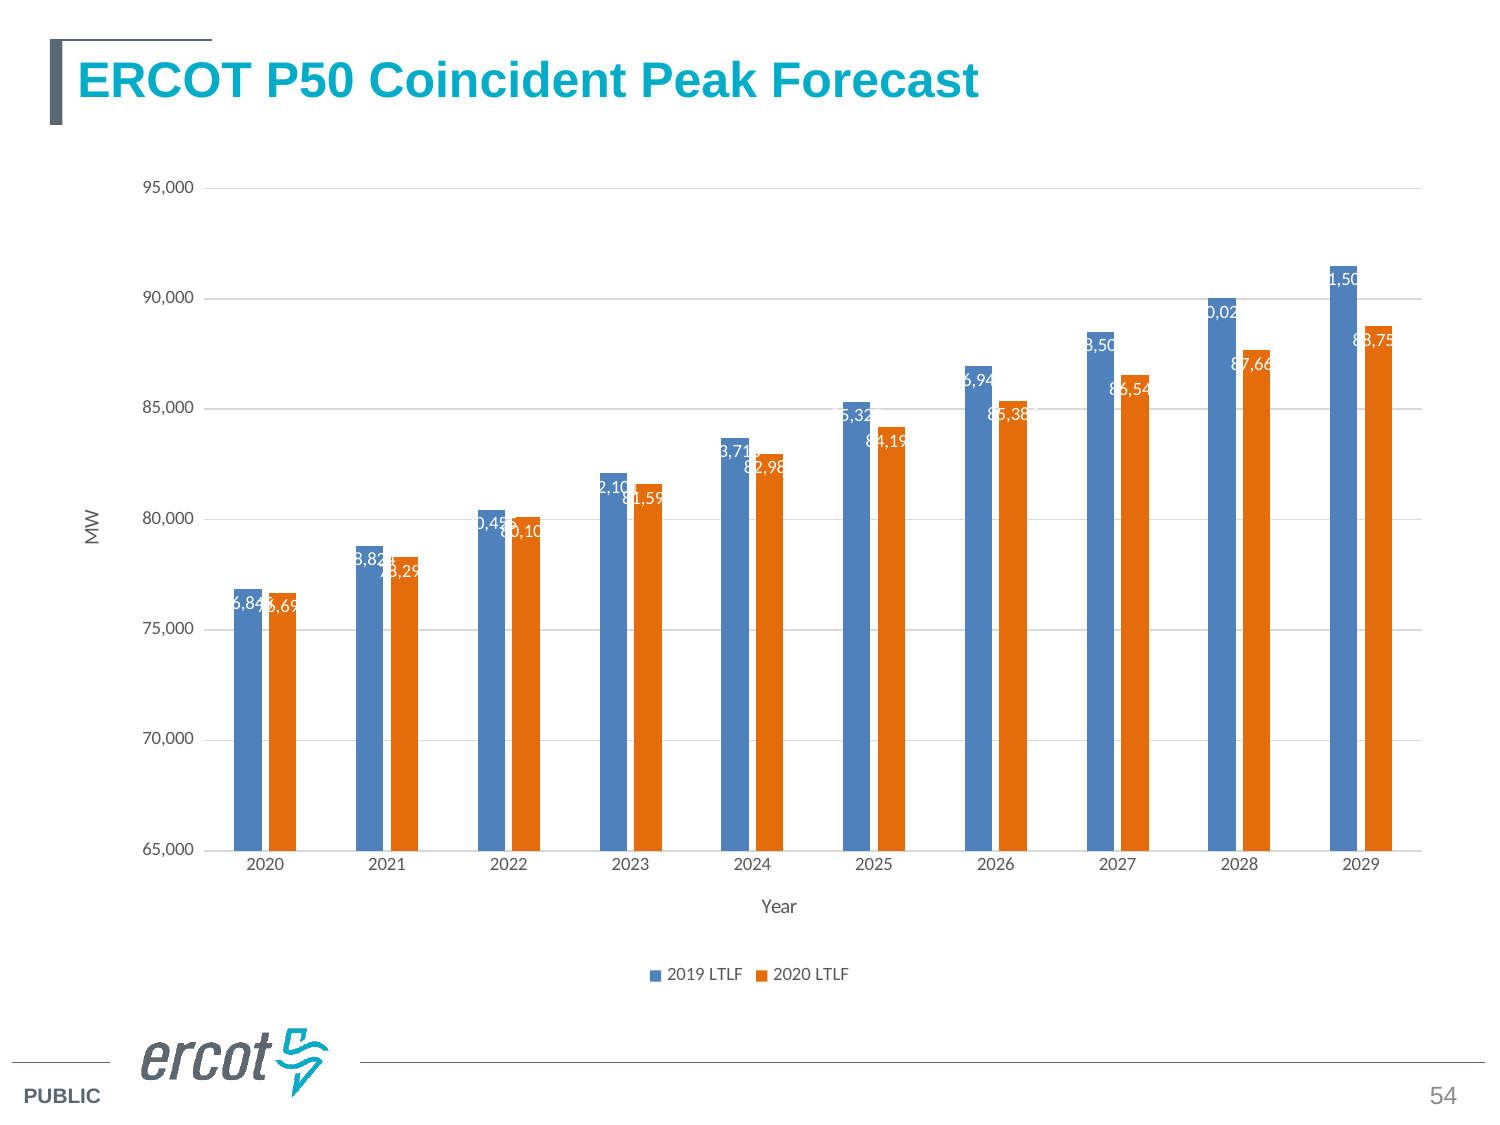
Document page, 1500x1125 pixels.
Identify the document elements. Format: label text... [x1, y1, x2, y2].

picture [137, 1024, 332, 1100]
slide_number 54 [1400, 1076, 1488, 1113]
chart [49, 162, 1451, 992]
title ERCOT P50 Coincident Peak Forecast [62, 39, 1450, 125]
